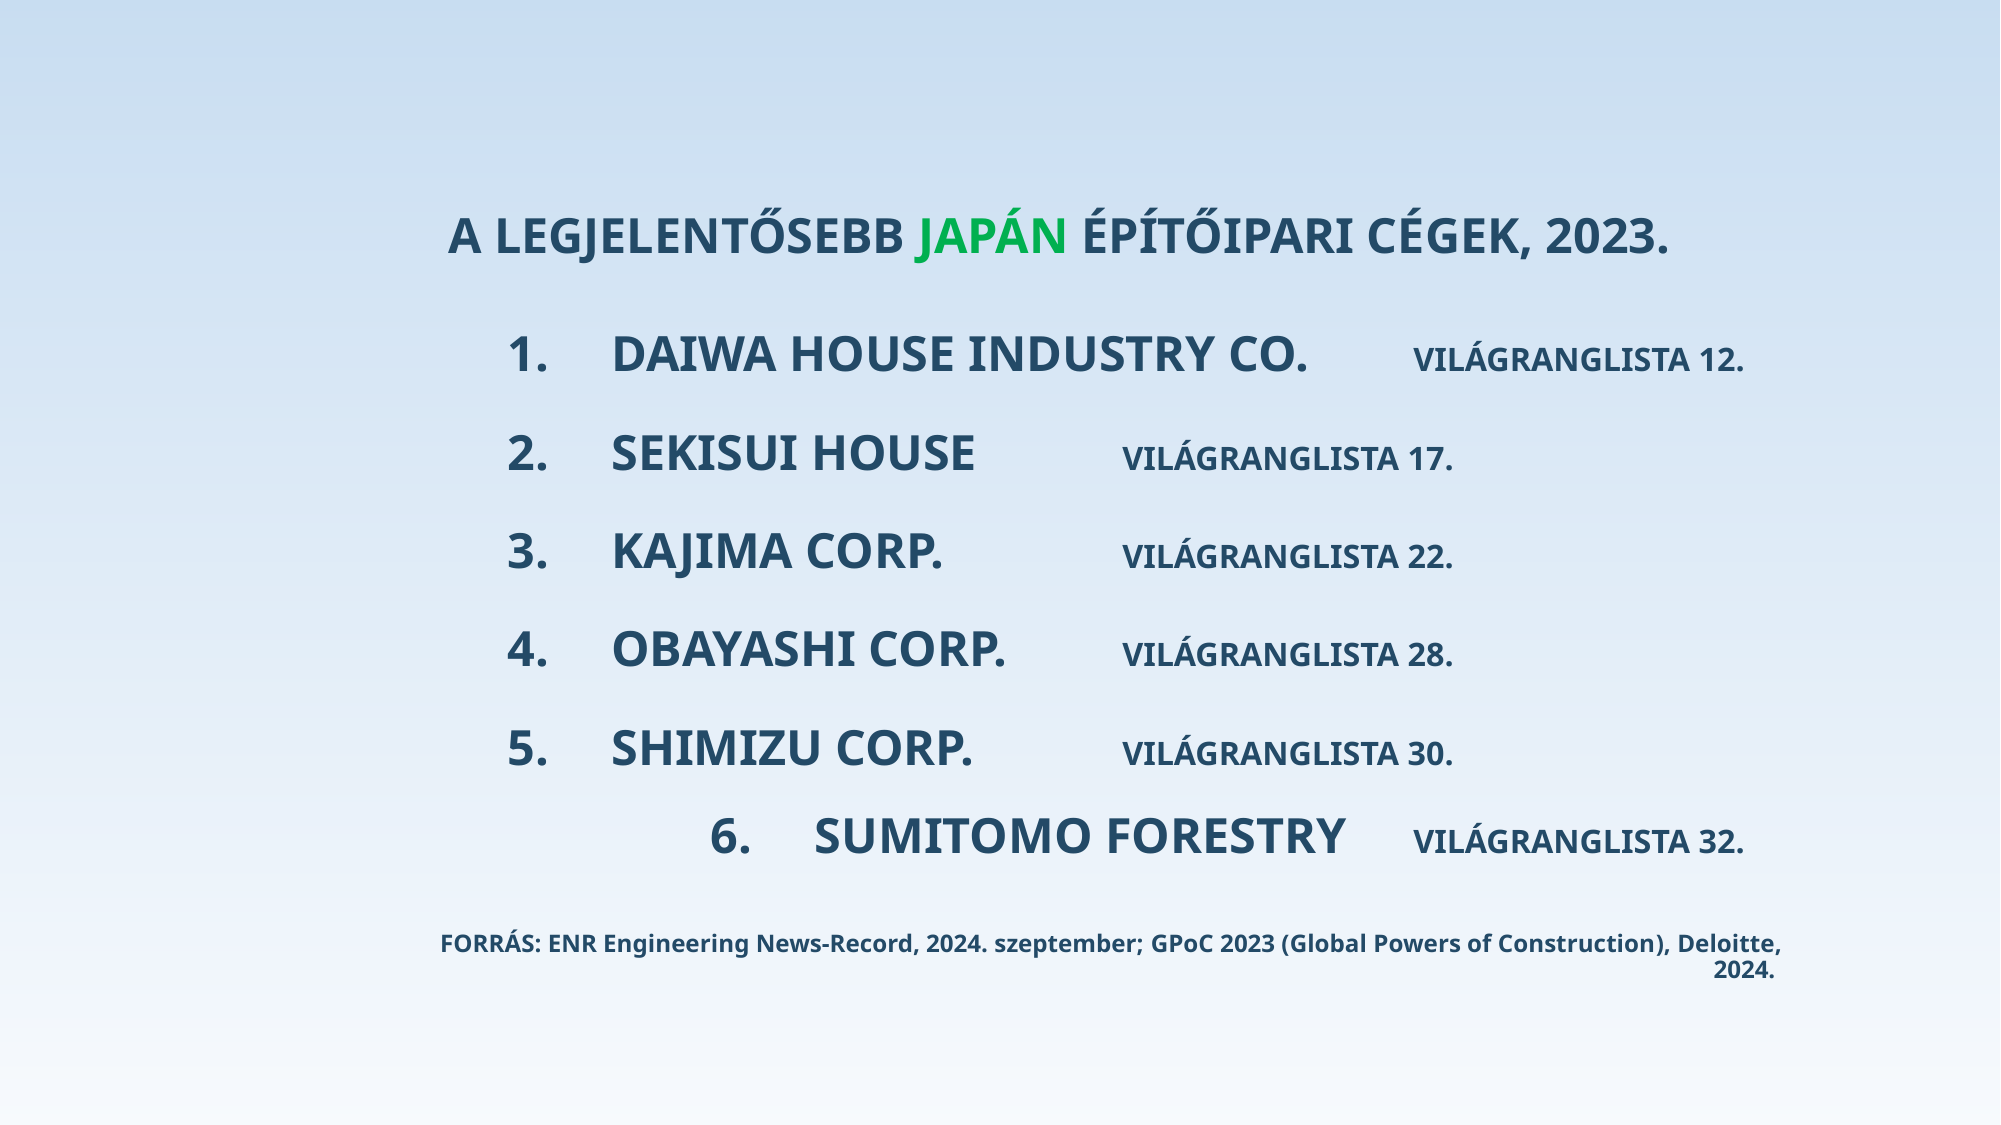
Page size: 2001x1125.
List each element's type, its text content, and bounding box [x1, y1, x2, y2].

list A LEGJELENTŐSEBB JAPÁN ÉPÍTŐIPARI CÉGEK, 2023. 1. DAIWA HOUSE INDUSTRY CO. VILÁGRANGLISTA 12. 2. SEKISUI HOUSE VILÁGRANGLISTA 17. 3. KAJIMA CORP. VILÁGRANGLISTA 22. 4. OBAYASHI CORP. VILÁGRANGLISTA 28. 5. SHIMIZU CORP. VILÁGRANGLISTA 30. 6. SUMITOMO FORESTRY VILÁGRANGLISTA 32. FORRÁS: ENR Engineering News-Record, 2024. szeptember; GPoC 2023 (Global Powers of Construction), Deloitte, 2024. [234, 105, 1797, 1005]
